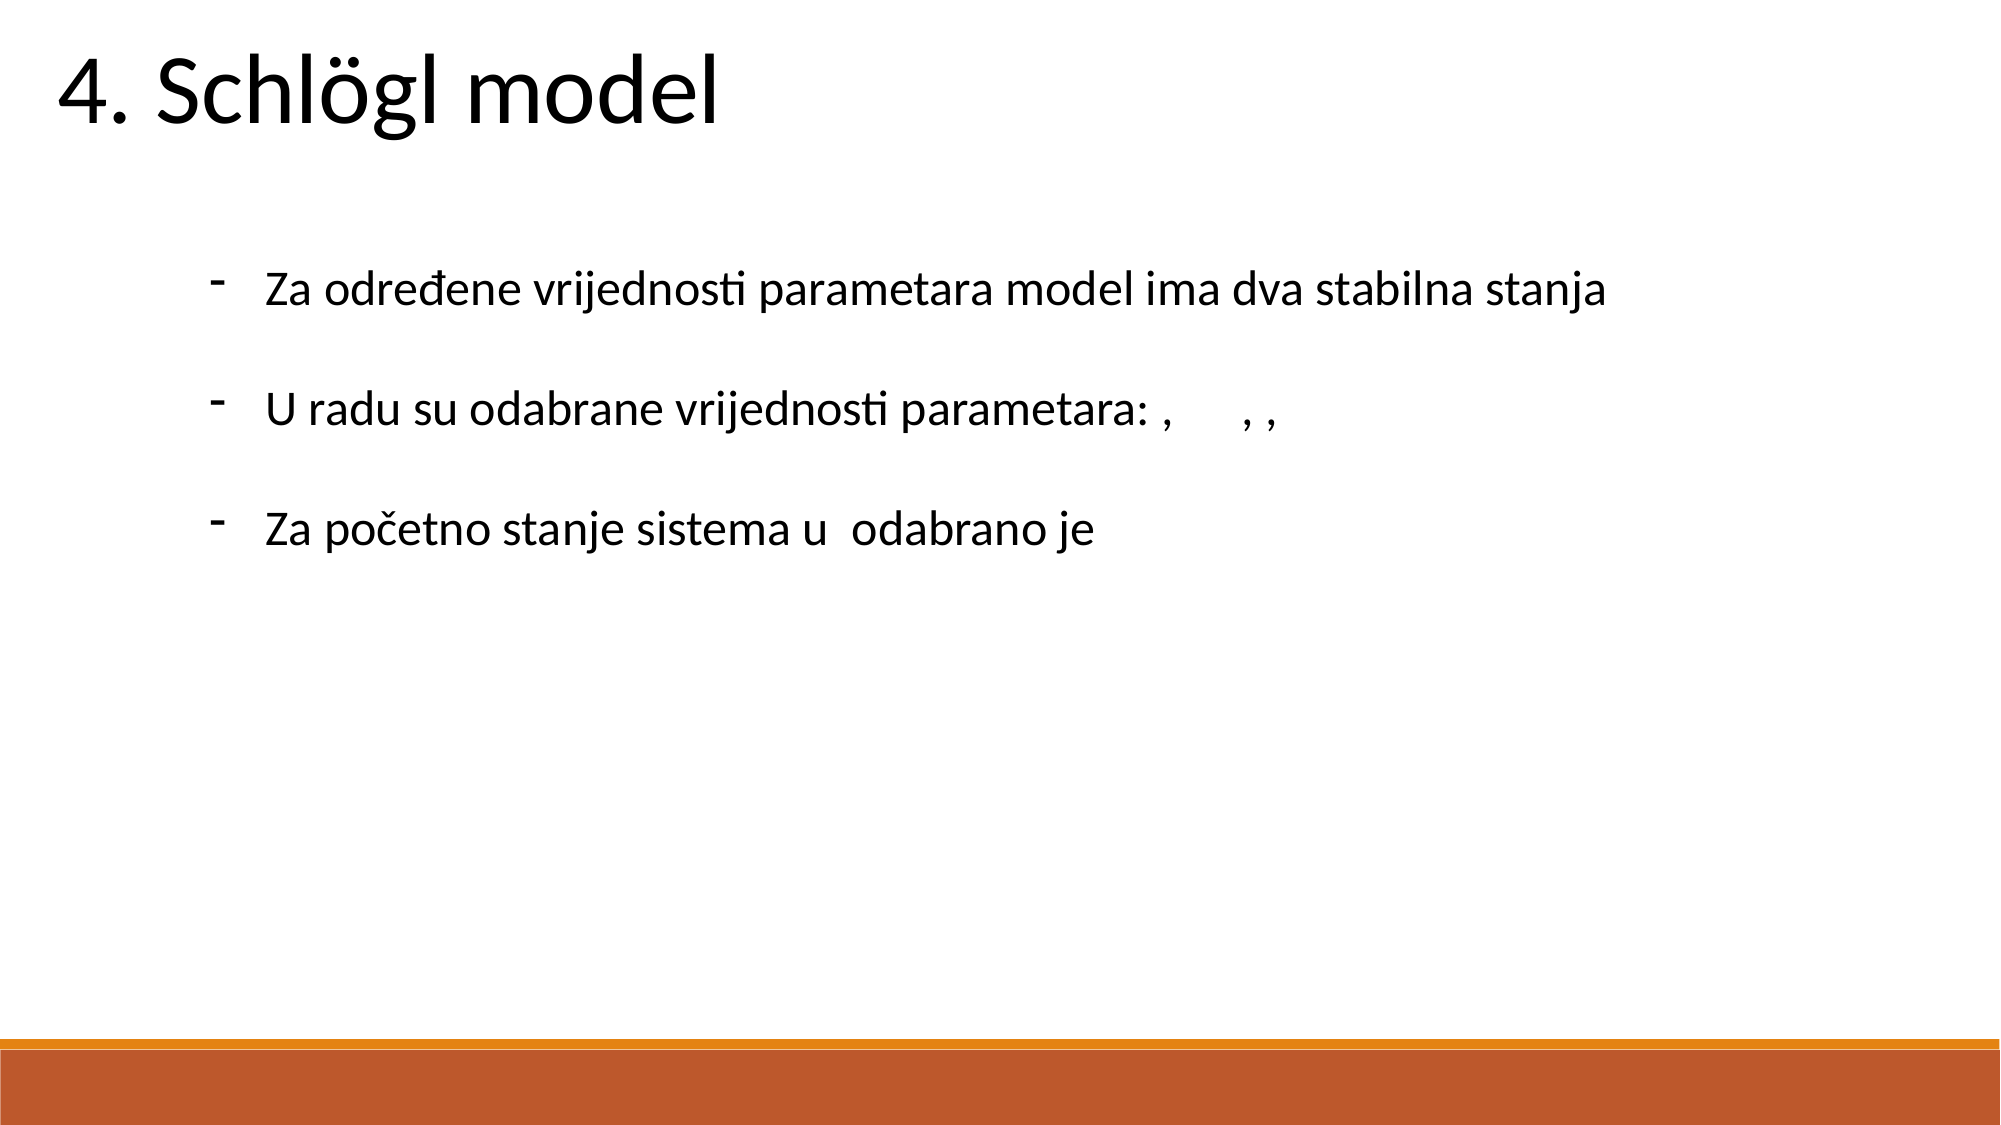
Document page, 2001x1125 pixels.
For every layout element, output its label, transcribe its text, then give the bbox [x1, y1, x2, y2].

text_box 4. Schlögl model [42, 16, 1761, 152]
